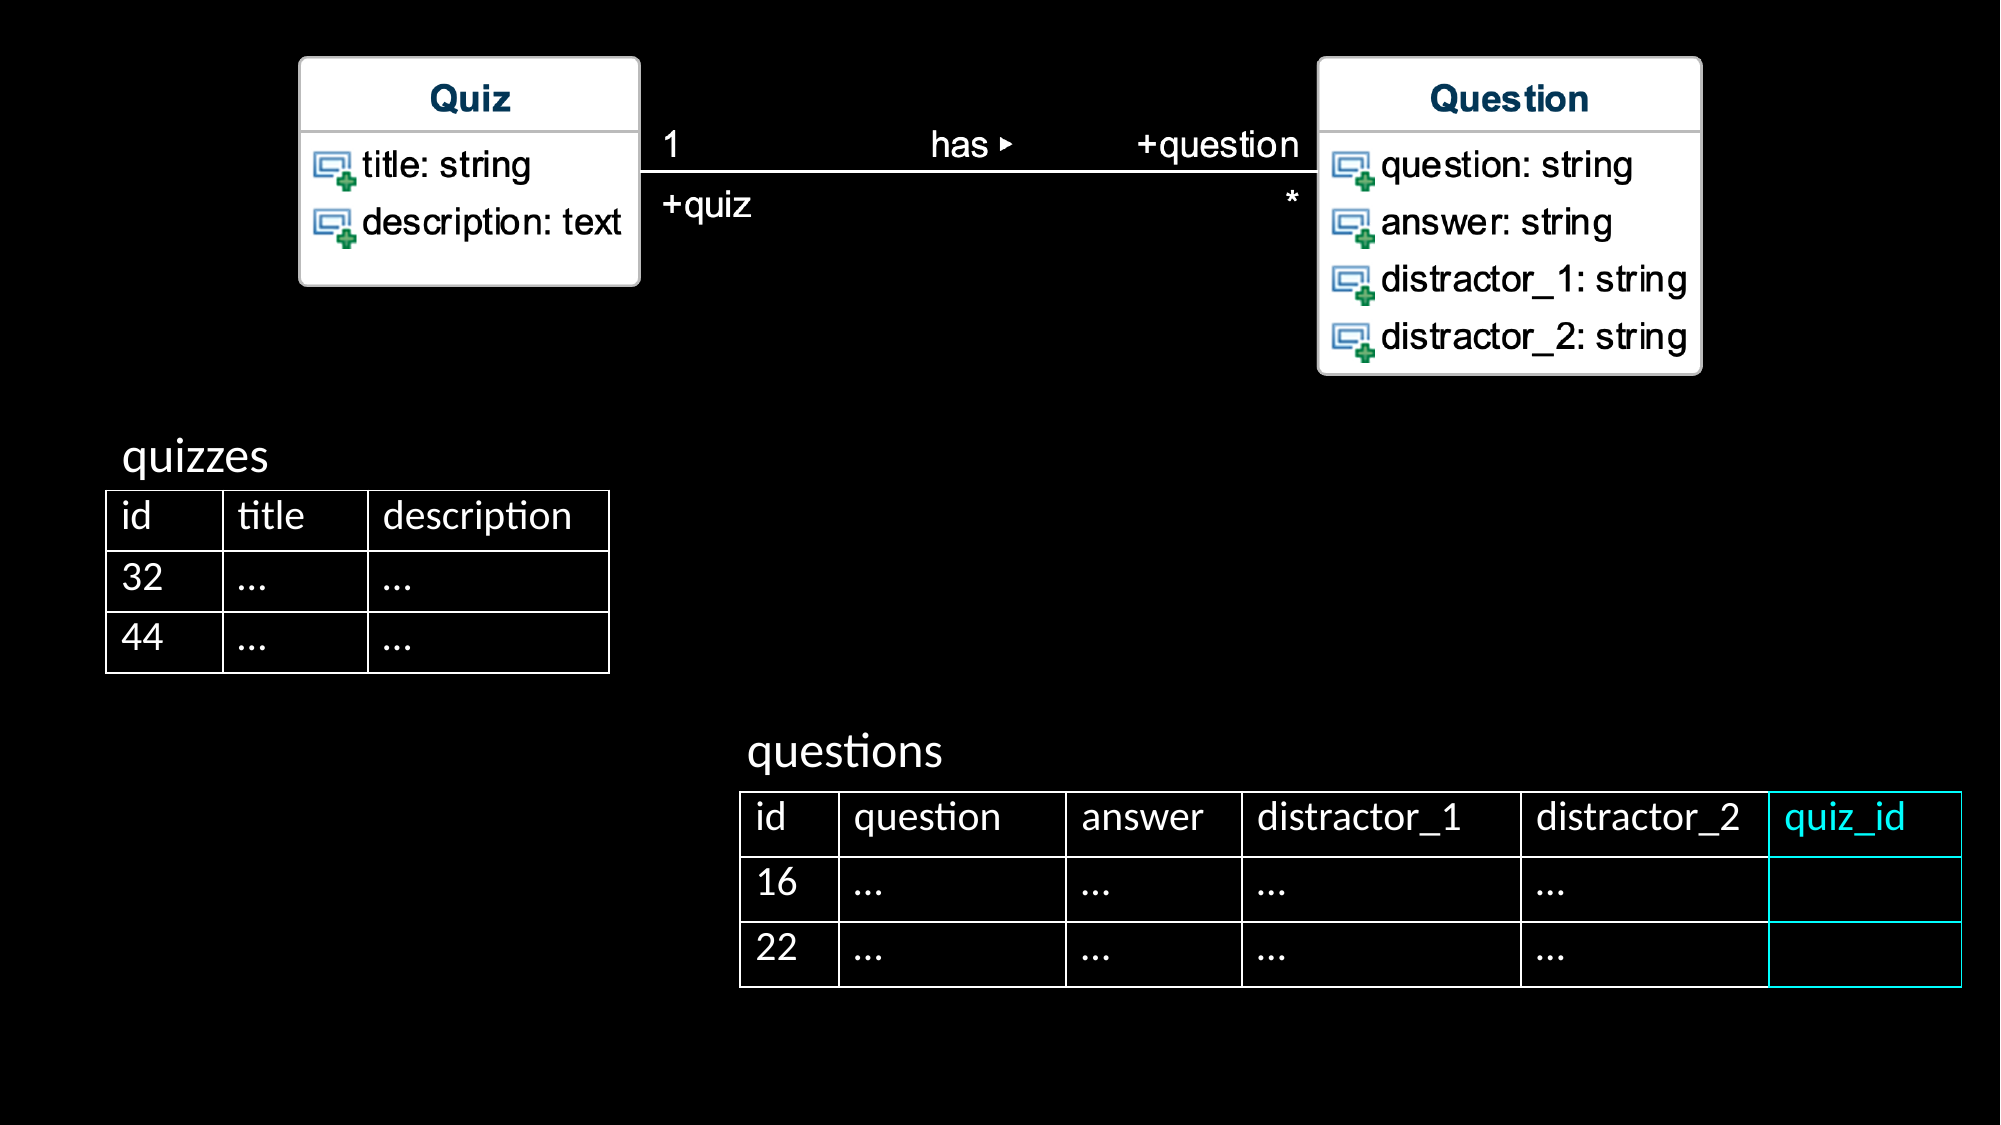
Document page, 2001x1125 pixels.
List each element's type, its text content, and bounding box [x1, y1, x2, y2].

table_cell … [840, 923, 1065, 986]
table_cell [1770, 858, 1961, 921]
table_cell [1770, 923, 1961, 986]
table_header title [224, 491, 367, 550]
table_cell … [369, 552, 608, 611]
text_box quizzes [107, 414, 284, 490]
table_cell 32 [107, 552, 222, 611]
table_header question [840, 793, 1065, 856]
table_cell … [840, 858, 1065, 921]
table_cell 16 [741, 858, 838, 921]
table_cell … [1067, 923, 1241, 986]
table_header description [369, 491, 608, 550]
table_header distractor_2 [1522, 793, 1768, 856]
text_box questions [732, 710, 958, 786]
table_header id [741, 793, 838, 856]
table_cell 22 [741, 923, 838, 986]
picture [213, 0, 1787, 460]
table_cell 44 [107, 613, 222, 672]
table_cell … [224, 613, 367, 672]
table_cell … [1243, 858, 1520, 921]
table_cell … [1522, 858, 1768, 921]
table_cell … [224, 552, 367, 611]
table_cell … [369, 613, 608, 672]
table_header distractor_1 [1243, 793, 1520, 856]
table_header id [107, 491, 222, 550]
table_cell … [1522, 923, 1768, 986]
table_cell … [1067, 858, 1241, 921]
table_header quiz_id [1770, 793, 1961, 856]
table_cell … [1243, 923, 1520, 986]
table_header answer [1067, 793, 1241, 856]
